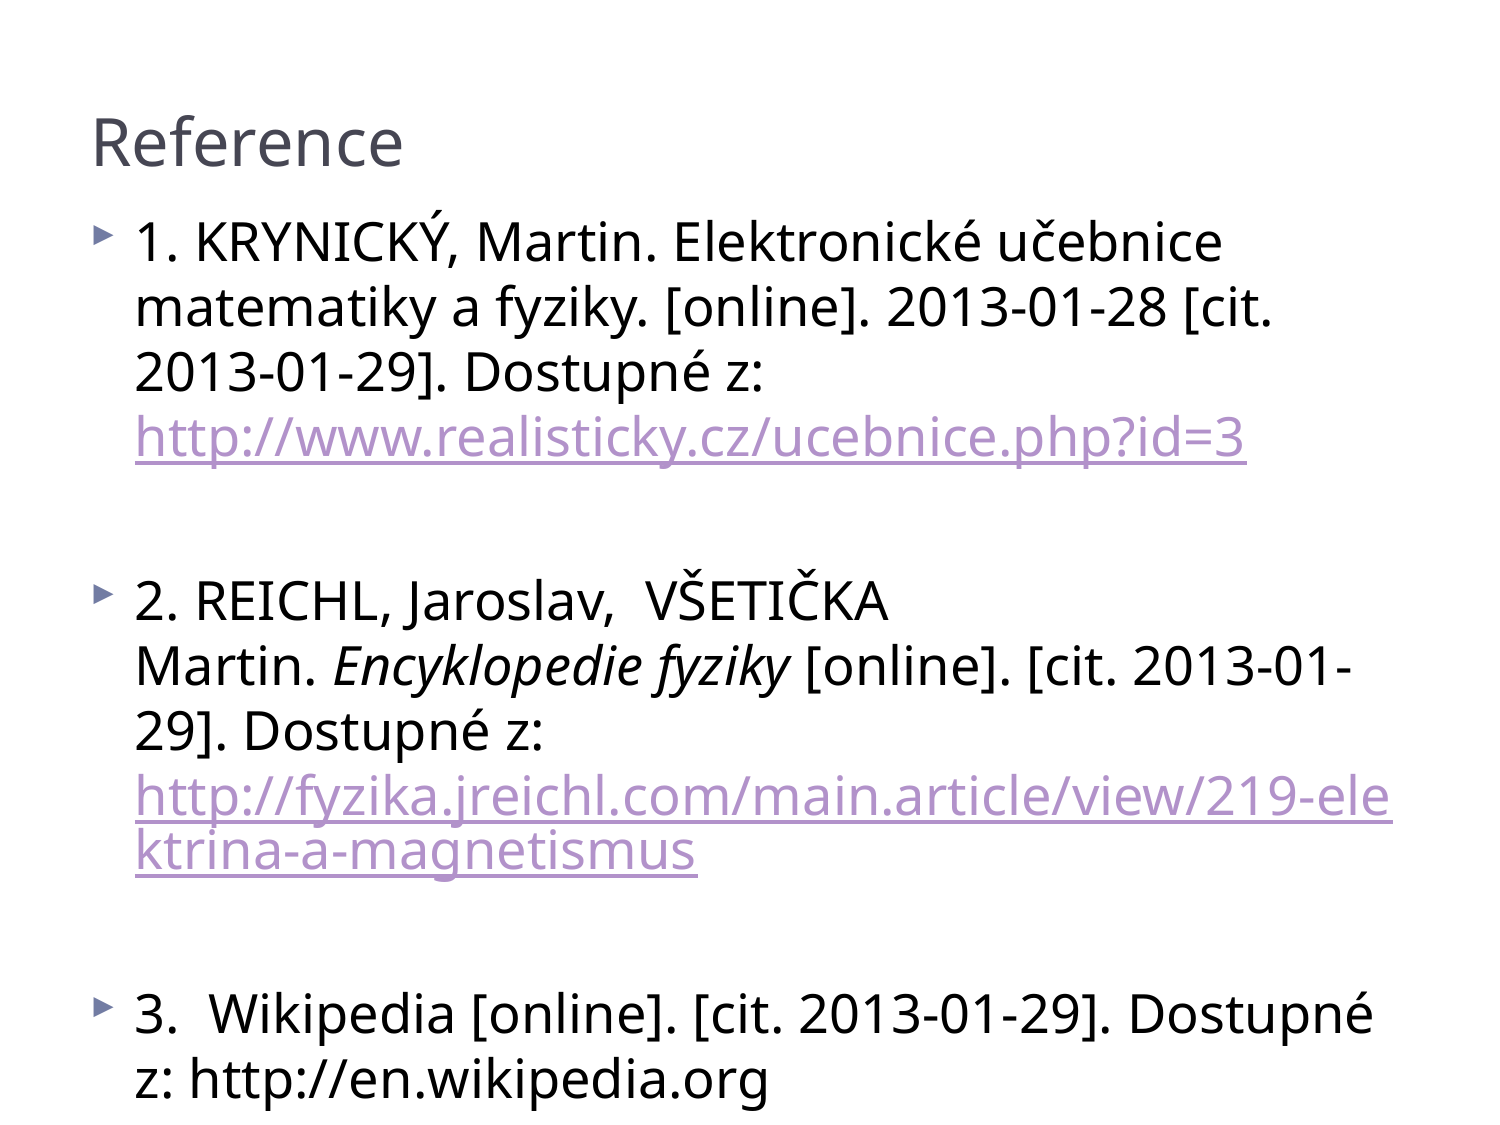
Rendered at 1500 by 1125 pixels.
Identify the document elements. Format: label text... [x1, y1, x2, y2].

title Reference [75, 24, 1425, 188]
list 1. KRYNICKÝ, Martin. Elektronické učebnice matematiky a fyziky. [online]. 2013-01-28 [cit. 2013-01-29]. Dostupné z: http://www.realisticky.cz/ucebnice.php?id=3 2. REICHL, Jaroslav, VŠETIČKA Martin. Encyklopedie fyziky [online]. [cit. 2013-01-29]. Dostupné z: http://fyzika.jreichl.com/main.article/view/219-elektrina-a-magnetismus 3. Wikipedia [online]. [cit. 2013-01-29]. Dostupné z: http://en.wikipedia.org [75, 200, 1425, 1010]
